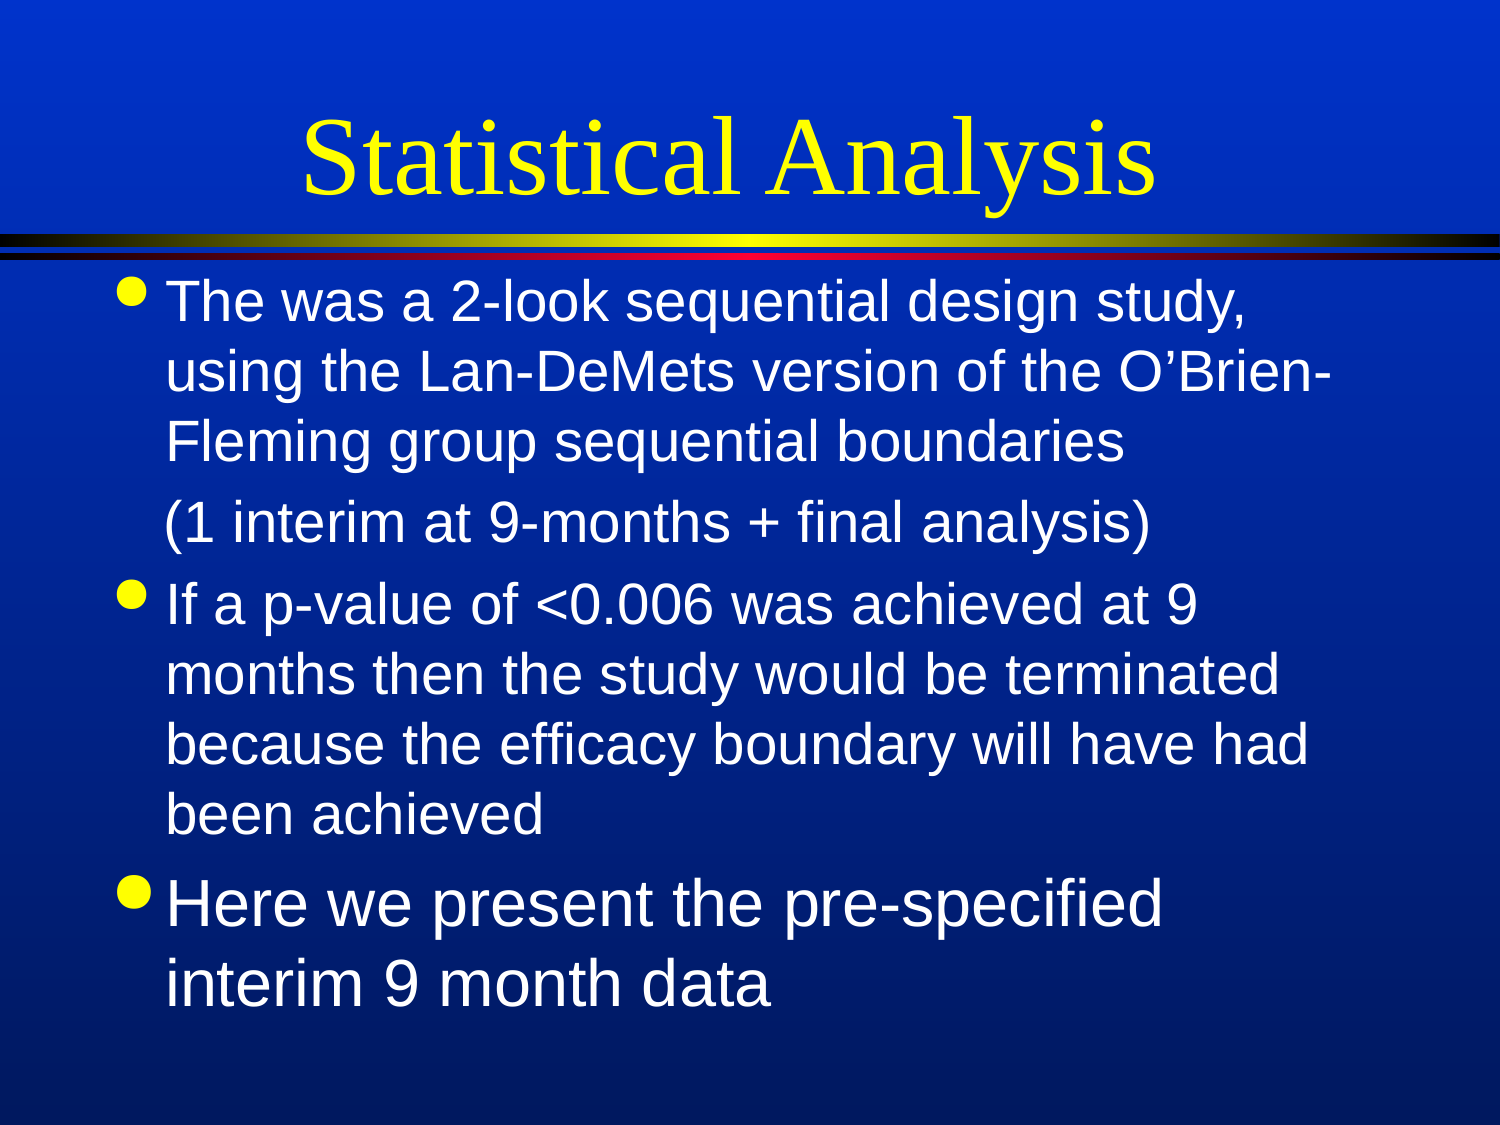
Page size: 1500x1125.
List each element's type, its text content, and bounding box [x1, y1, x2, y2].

title Statistical Analysis [99, 37, 1388, 225]
list The was a 2-look sequential design study, using the Lan-DeMets version of the O’Brien-Fleming group sequential boundaries (1 interim at 9-months + final analysis) If a p-value of <0.006 was achieved at 9 months then the study would be terminated because the efficacy boundary will have had been achieved Here we present the pre-specified interim 9 month data [99, 255, 1388, 931]
